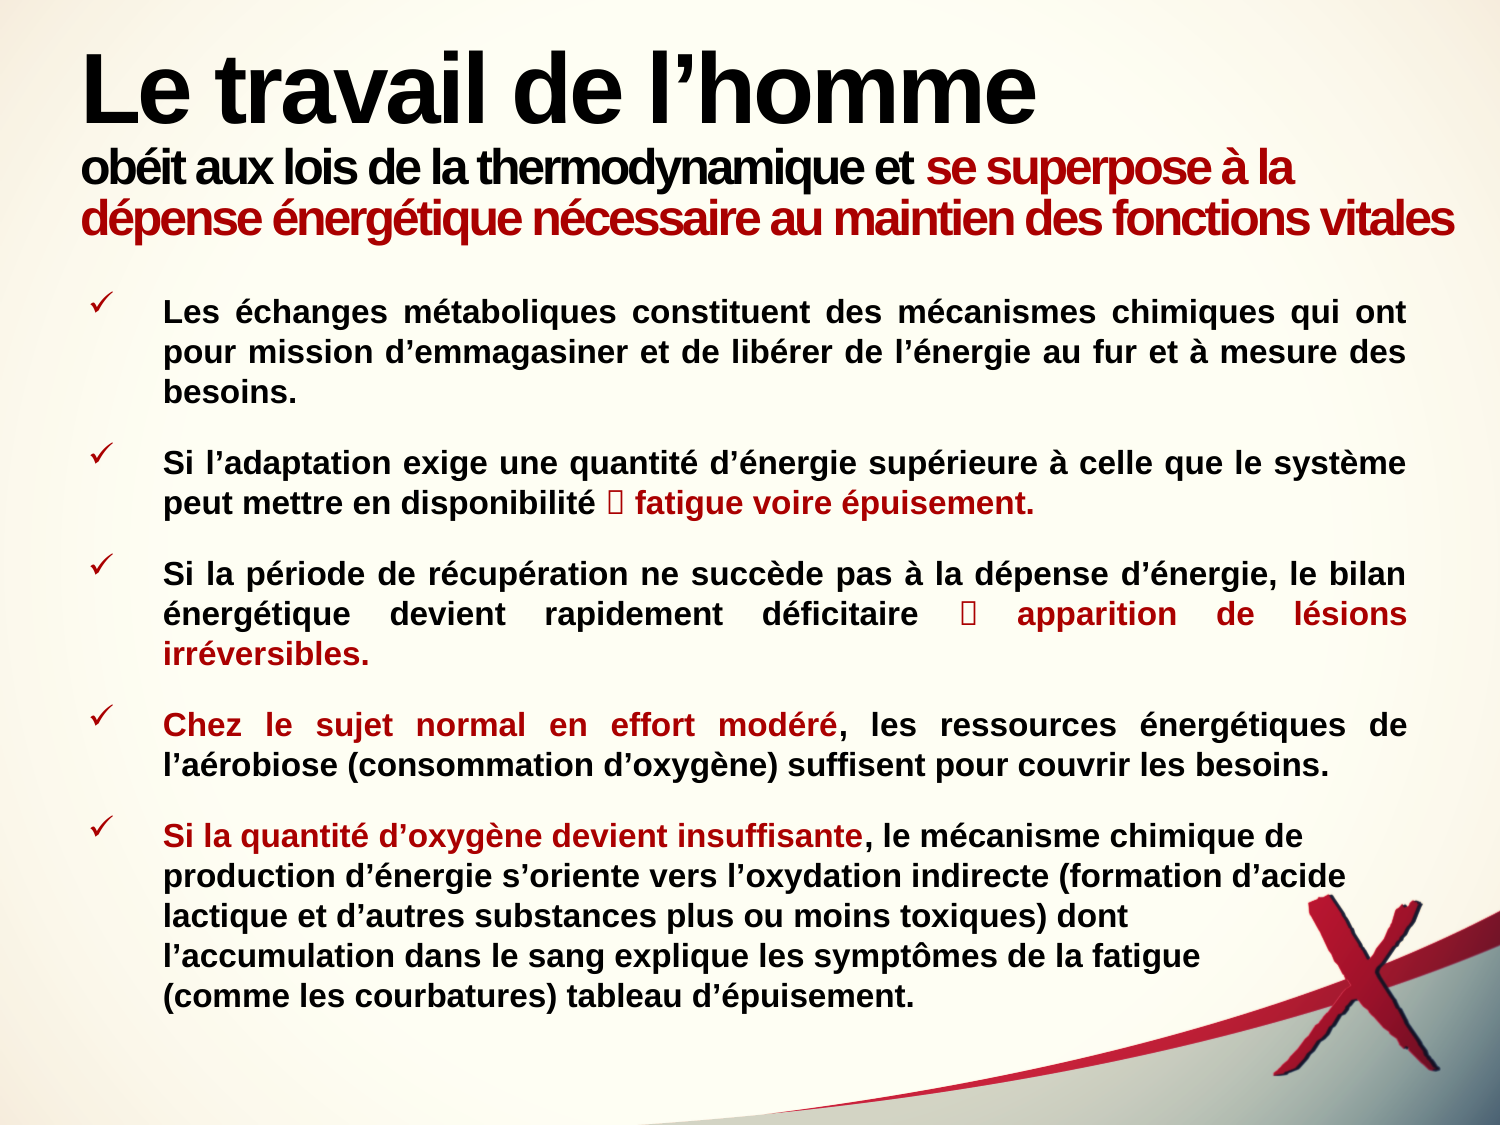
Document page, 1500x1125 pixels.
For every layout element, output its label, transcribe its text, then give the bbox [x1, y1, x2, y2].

picture [0, 0, 1500, 1125]
text_box Les échanges métaboliques constituent des mécanismes chimiques qui ont pour mission d’emmagasiner et de libérer de l’énergie au fur et à mesure des besoins. Si l’adaptation exige une quantité d’énergie supérieure à celle que le système peut mettre en disponibilité  fatigue voire épuisement. Si la période de récupération ne succède pas à la dépense d’énergie, le bilan énergétique devient rapidement déficitaire  apparition de lésions irréversibles. Chez le sujet normal en effort modéré, les ressources énergétiques de l’aérobiose (consommation d’oxygène) suffisent pour couvrir les besoins. Si la quantité d’oxygène devient insuffisante, le mécanisme chimique de production d’énergie s’oriente vers l’oxydation indirecte (formation d’acide lactique et d’autres substances plus ou moins toxiques) dont l’accumulation dans le sang explique les symptômes de la fatigue (comme les courbatures) tableau d’épuisement. [73, 282, 1424, 705]
title Le travail de l’homme obéit aux lois de la thermodynamique et se superpose à la dépense énergétique nécessaire au maintien des fonctions vitales [64, 50, 1490, 238]
